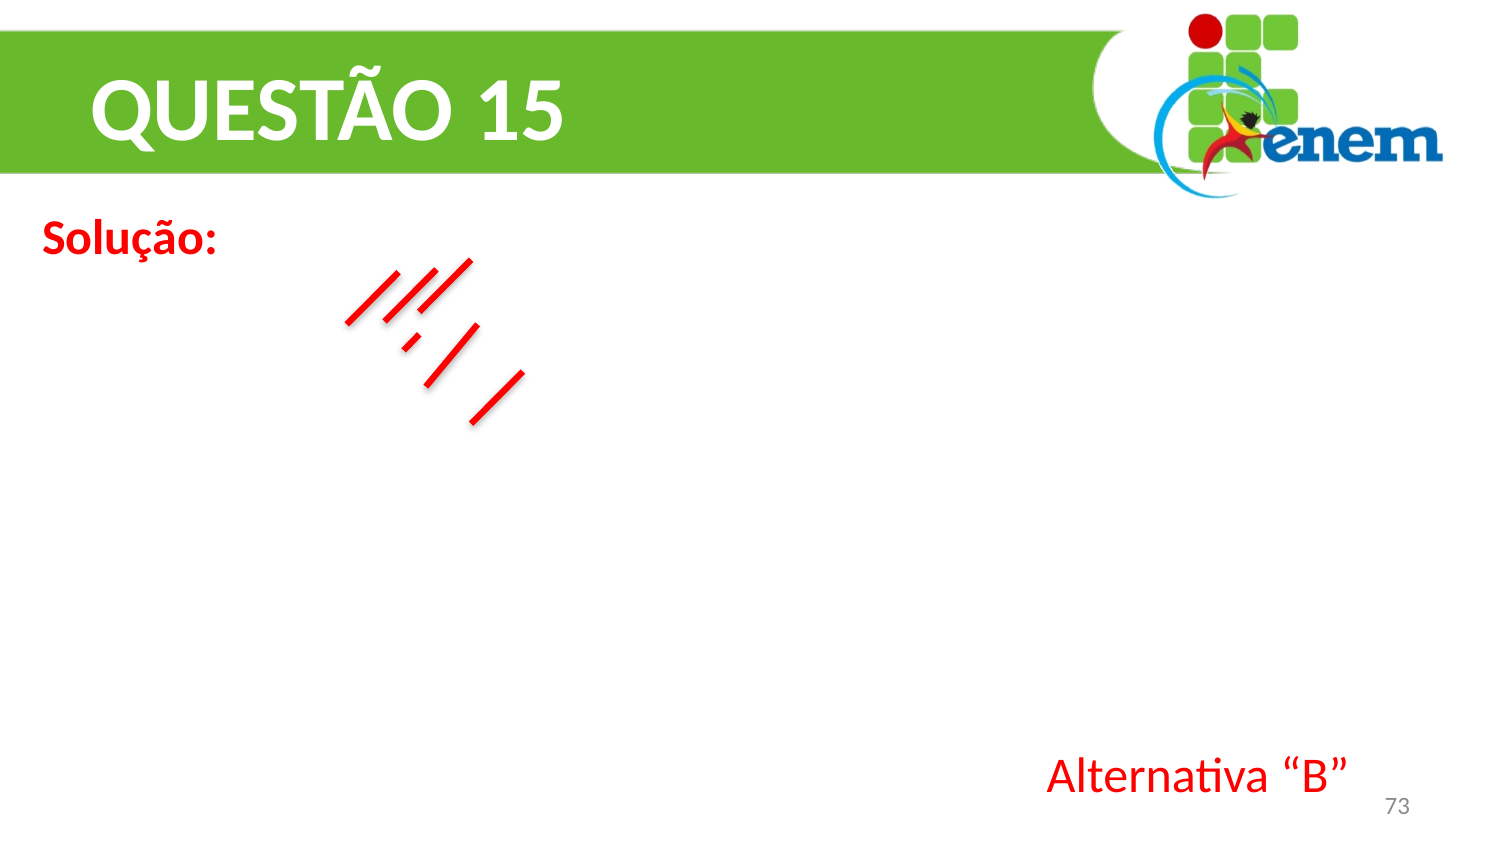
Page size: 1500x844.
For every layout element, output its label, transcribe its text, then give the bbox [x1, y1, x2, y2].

slide_number 73 [1074, 782, 1425, 827]
title QUESTÃO 15 [75, 33, 1146, 175]
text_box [384, 269, 437, 322]
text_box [470, 371, 524, 424]
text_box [346, 271, 380, 325]
text_box Alternativa “B” [1031, 734, 1365, 810]
picture [0, 0, 1500, 844]
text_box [418, 259, 472, 313]
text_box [403, 334, 420, 351]
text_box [425, 324, 478, 387]
text_box Solução: [17, 196, 1425, 789]
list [1151, 8, 1446, 201]
